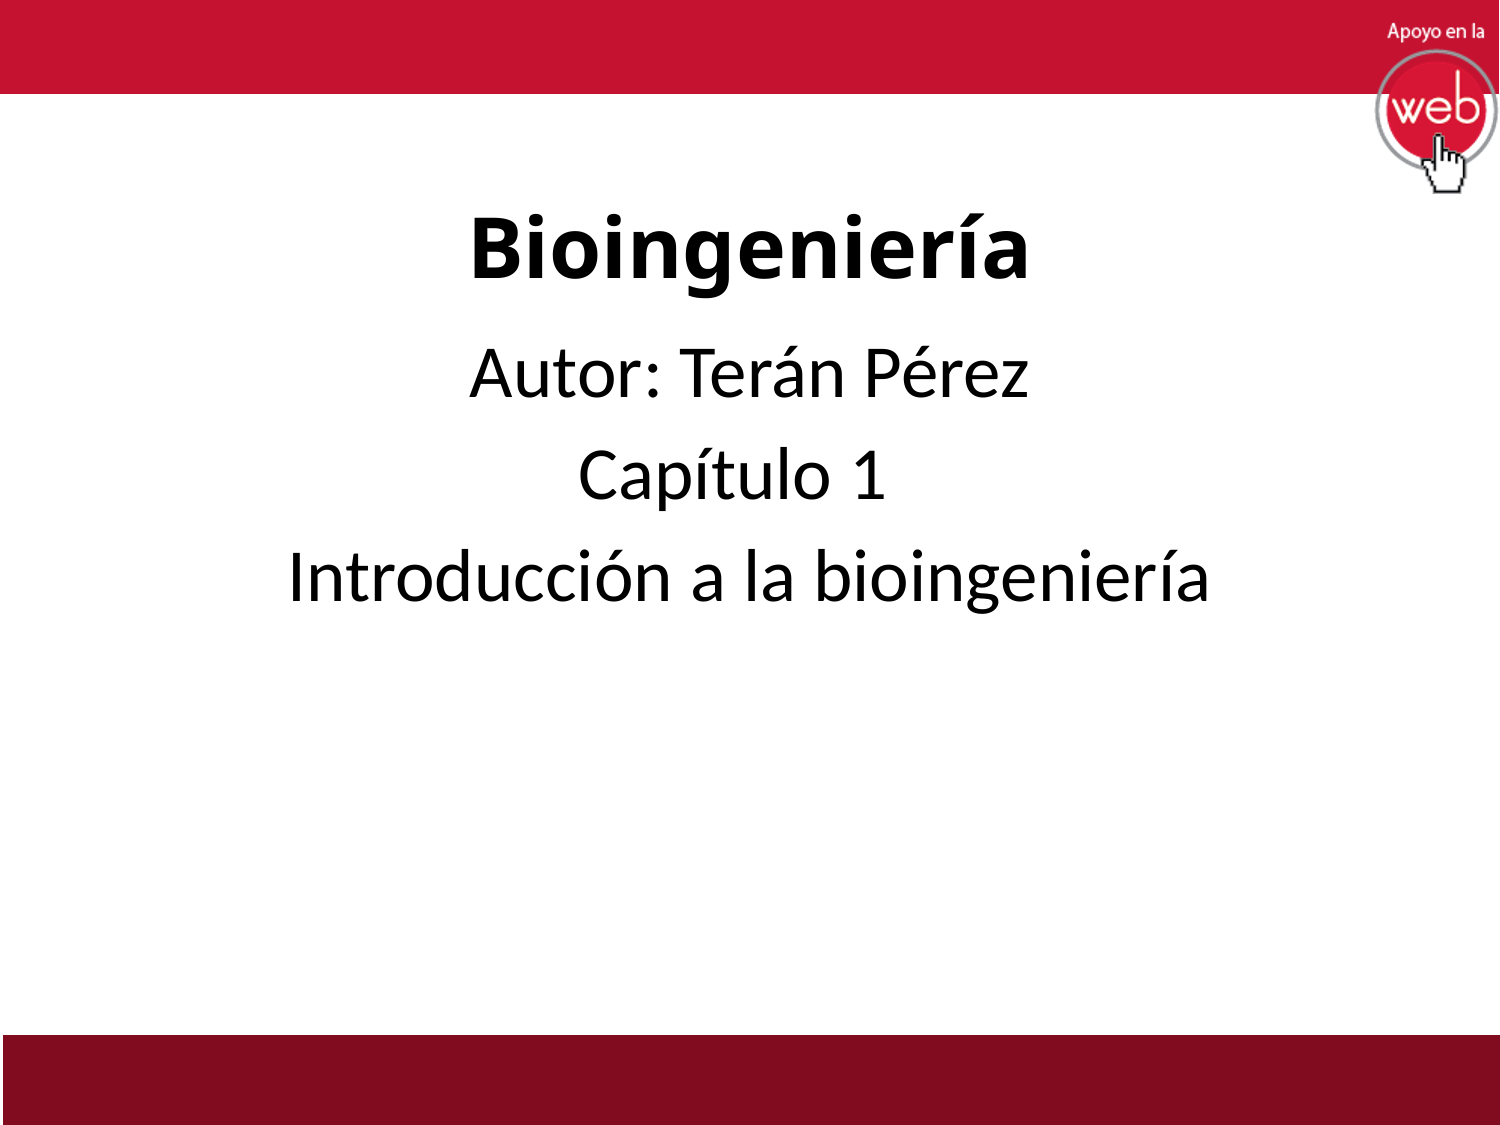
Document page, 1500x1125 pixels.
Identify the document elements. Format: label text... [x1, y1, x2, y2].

title Bioingeniería [187, 193, 1313, 305]
picture [0, 0, 1500, 1125]
subtitle Autor: Terán Pérez Capítulo 1 Introducción a la bioingeniería [187, 325, 1313, 887]
